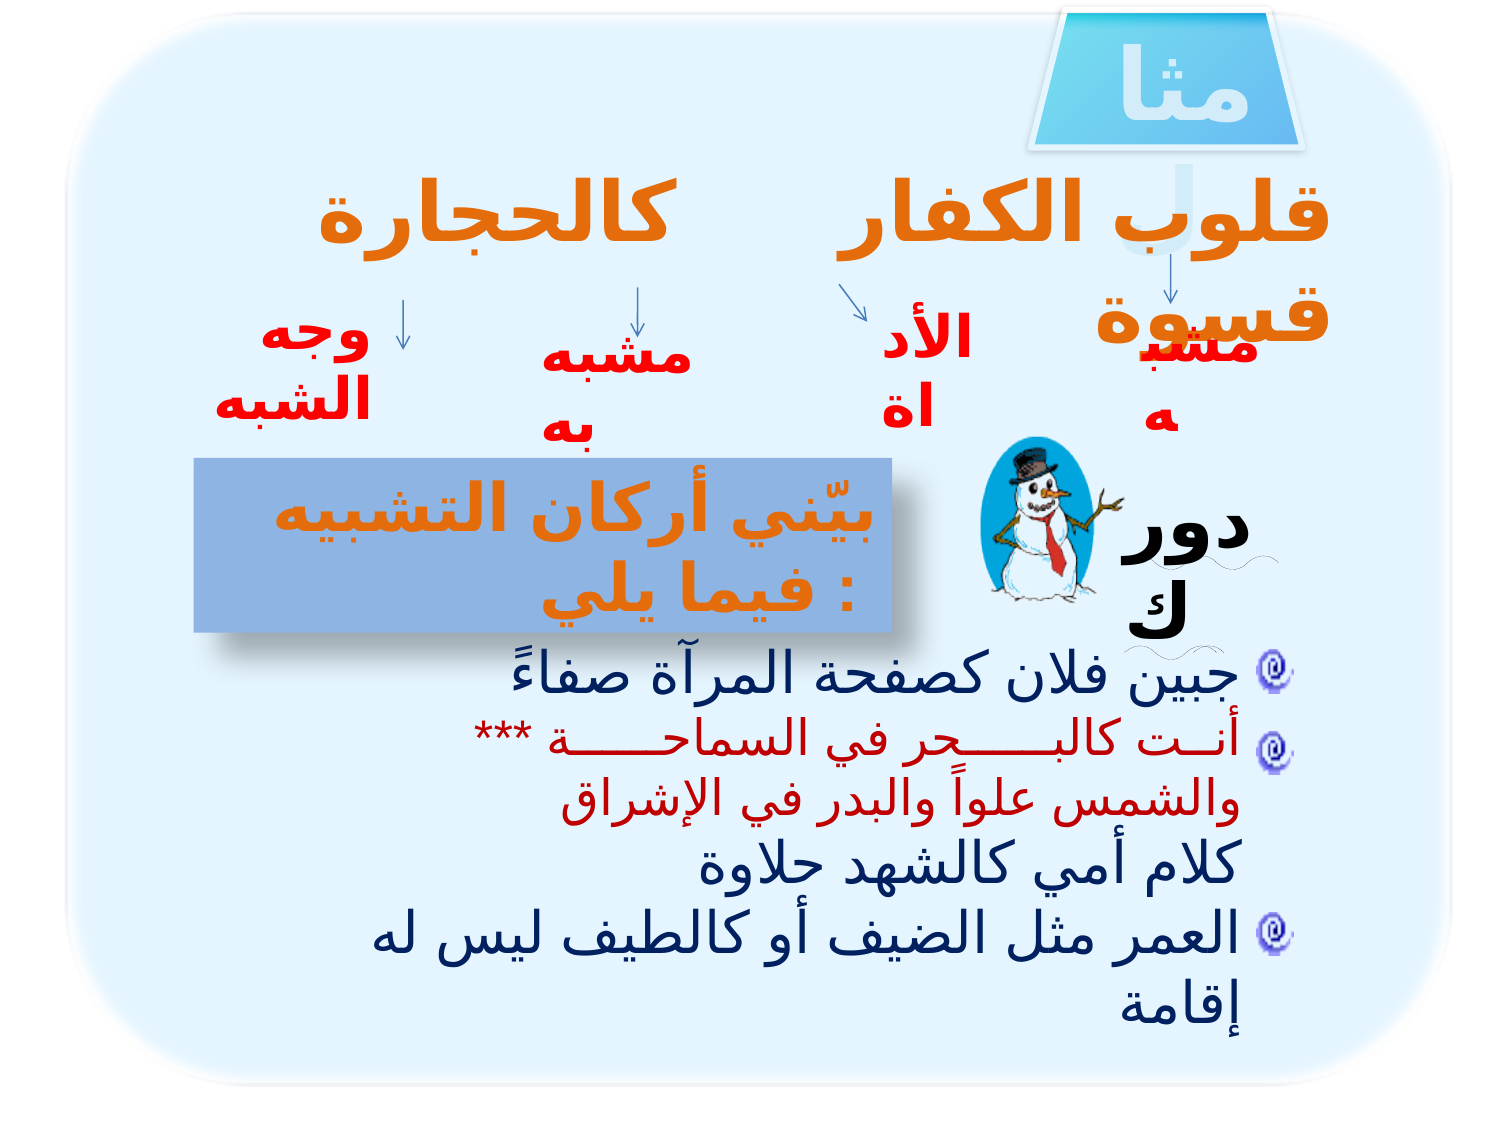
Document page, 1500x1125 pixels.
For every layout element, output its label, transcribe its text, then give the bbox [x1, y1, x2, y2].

picture [974, 424, 1132, 607]
text_box قلوب الكفار كالحجارة قسوة [0, 151, 1350, 366]
text_box وجه الشبه [134, 283, 388, 439]
text_box دورك [1109, 464, 1298, 654]
picture [1256, 912, 1294, 957]
picture [1256, 731, 1294, 776]
picture [1256, 649, 1294, 694]
text_box [82, 19, 1435, 1069]
text_box جبين فلان كصفحة المرآة صفاءً أنــت كالبــــــحر في السماحــــــة *** والشمس علواً والبدر في الإشراق كلام أمي كالشهد حلاوة العمر مثل الضيف أو كالطيف ليس له إقامة [269, 628, 1258, 1043]
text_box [834, 288, 873, 318]
text_box بيّني أركان التشبيه فيما يلي : [193, 457, 893, 633]
text_box الأداة [866, 291, 1008, 446]
text_box [1060, 6, 1272, 16]
text_box مشبه [1127, 295, 1290, 451]
text_box مثال [1058, 12, 1317, 28]
text_box مشبه به [526, 306, 738, 457]
